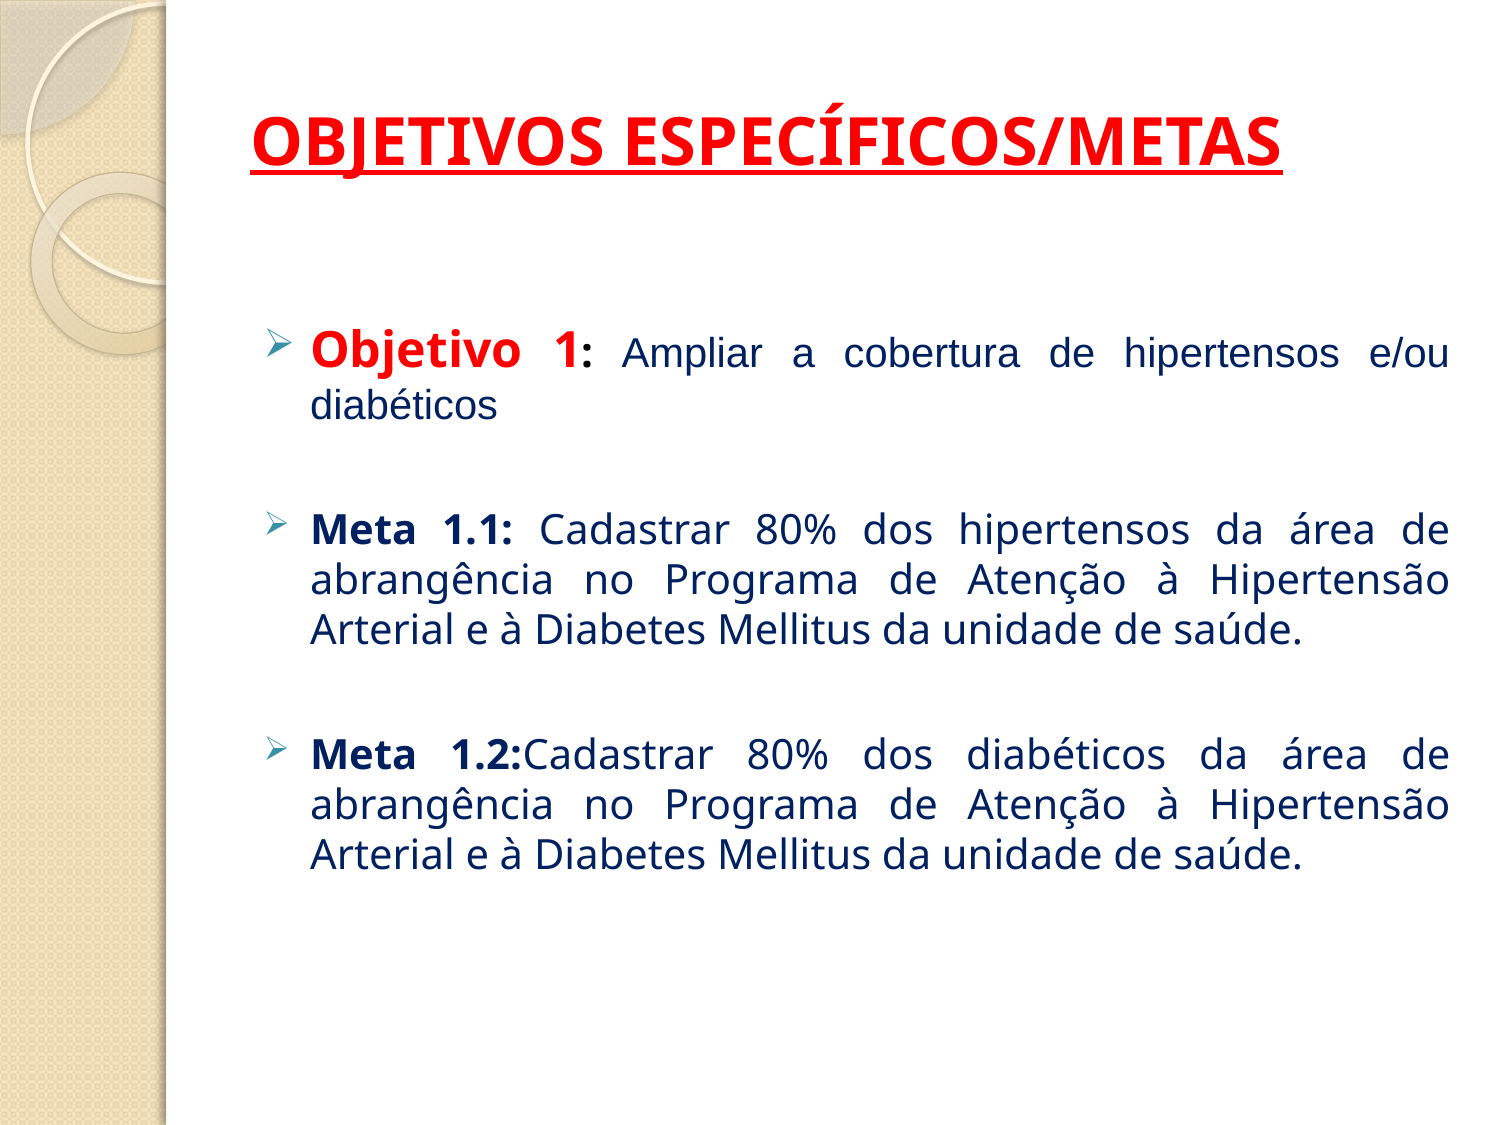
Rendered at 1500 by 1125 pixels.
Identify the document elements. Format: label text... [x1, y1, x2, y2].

title OBJETIVOS ESPECÍFICOS/METAS [235, 45, 1466, 233]
list Objetivo 1: Ampliar a cobertura de hipertensos e/ou diabéticos Meta 1.1: Cadastrar 80% dos hipertensos da área de abrangência no Programa de Atenção à Hipertensão Arterial e à Diabetes Mellitus da unidade de saúde. Meta 1.2:Cadastrar 80% dos diabéticos da área de abrangência no Programa de Atenção à Hipertensão Arterial e à Diabetes Mellitus da unidade de saúde. [235, 237, 1466, 1025]
